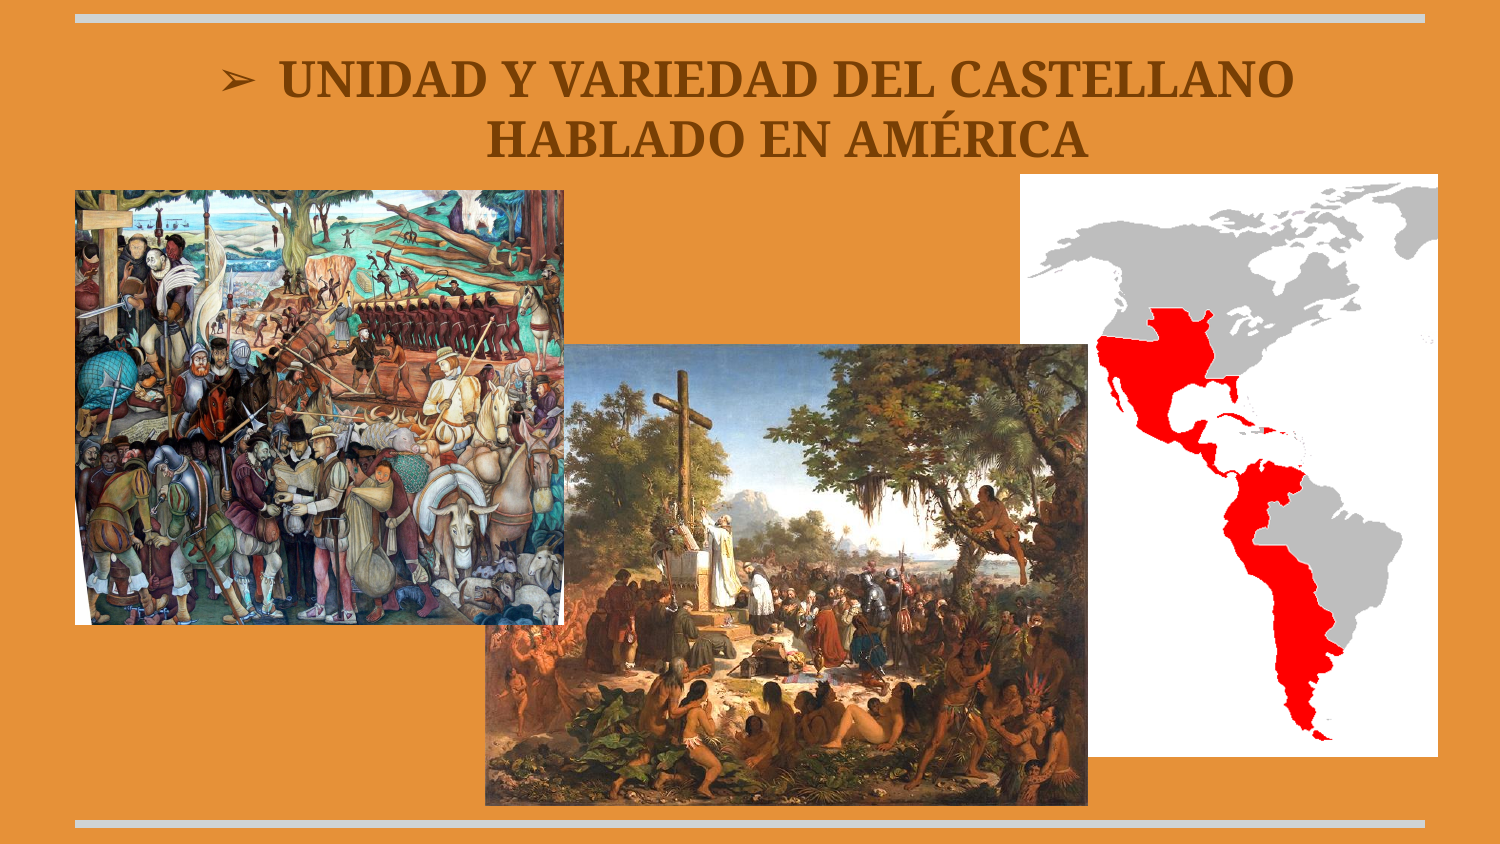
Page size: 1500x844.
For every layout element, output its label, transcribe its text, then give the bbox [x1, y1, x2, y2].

picture [74, 174, 1438, 806]
title UNIDAD Y VARIEDAD DEL CASTELLANO HABLADO EN AMÉRICA [75, 41, 1425, 183]
